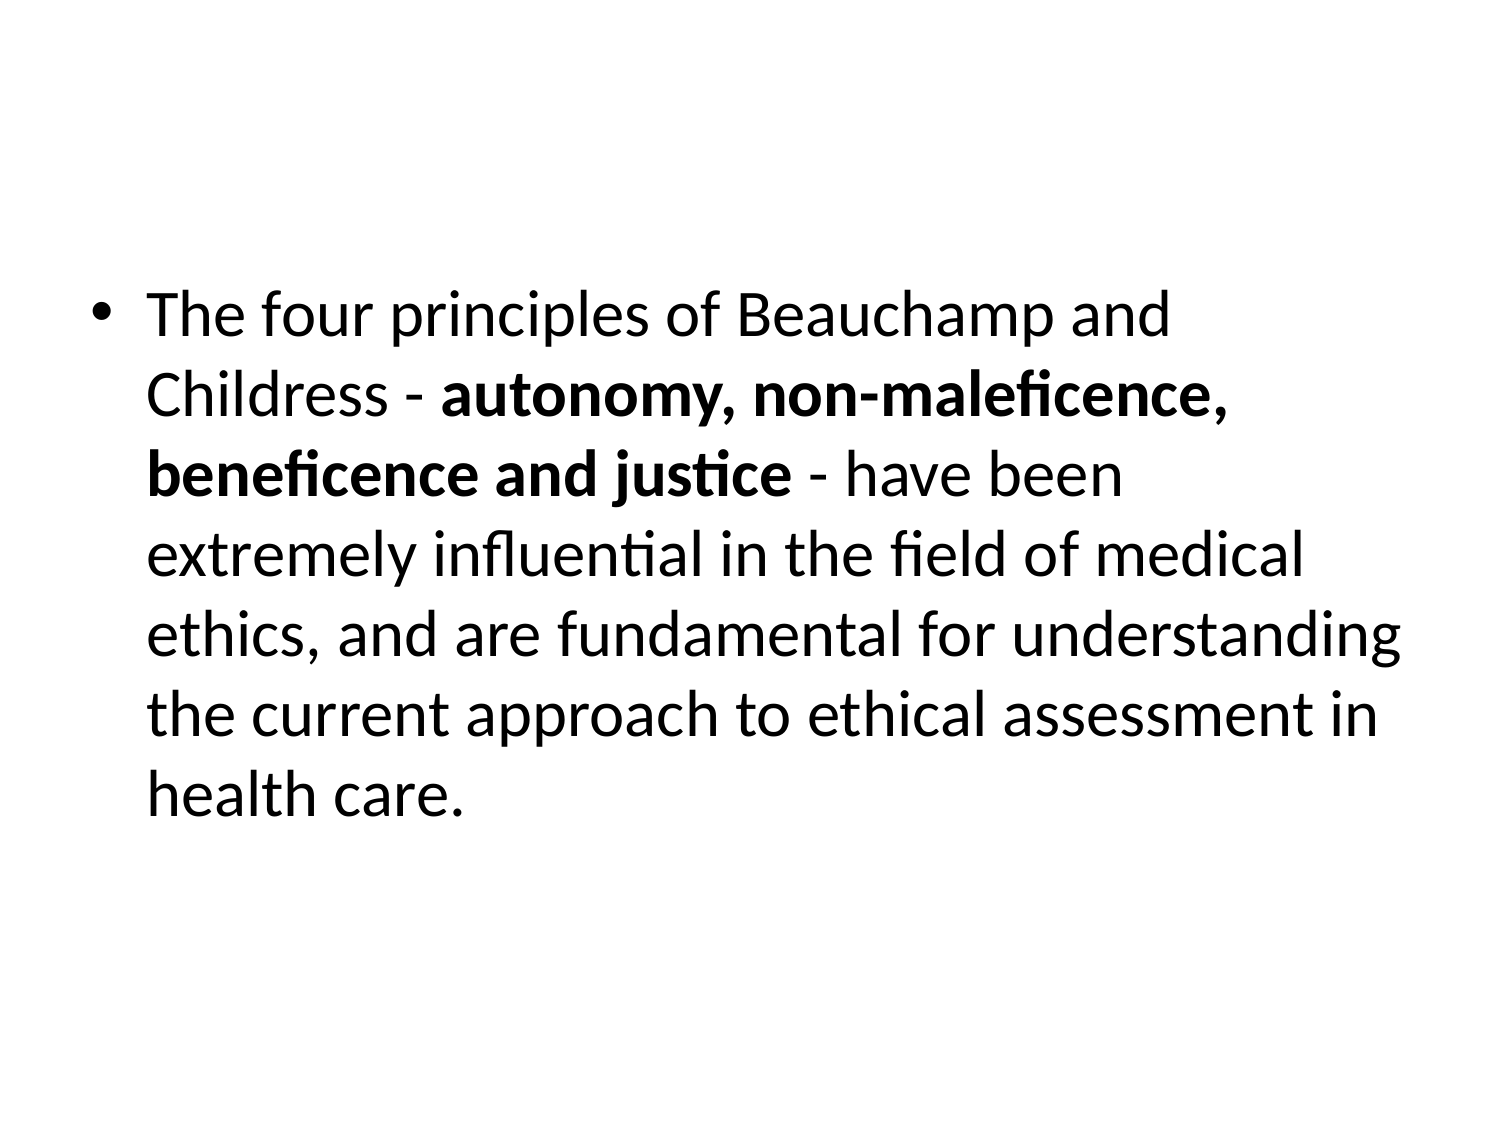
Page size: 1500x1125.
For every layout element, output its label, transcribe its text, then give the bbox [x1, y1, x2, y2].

list The four principles of Beauchamp and Childress - autonomy, non-maleficence, beneficence and justice - have been extremely influential in the field of medical ethics, and are fundamental for understanding the current approach to ethical assessment in health care. [75, 262, 1425, 1005]
